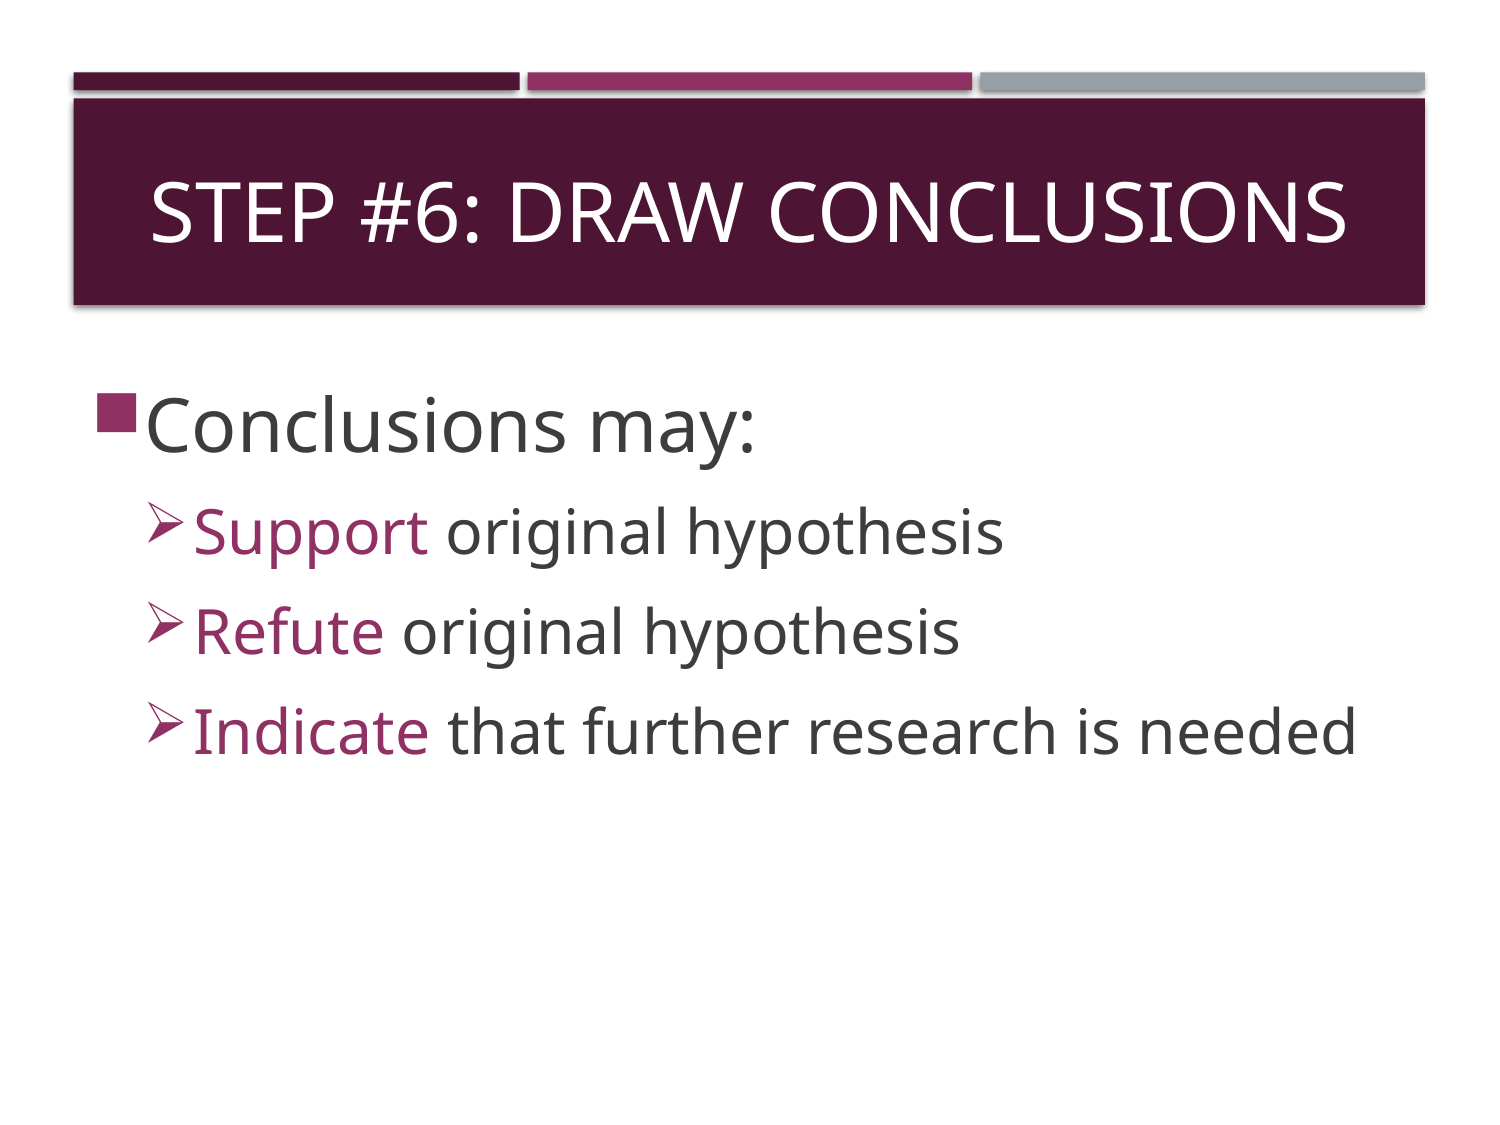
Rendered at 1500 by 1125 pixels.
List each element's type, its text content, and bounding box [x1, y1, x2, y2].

title Step #6: draw Conclusions [75, 115, 1425, 303]
list Conclusions may: Support original hypothesis Refute original hypothesis Indicate that further research is needed [75, 369, 1500, 1038]
